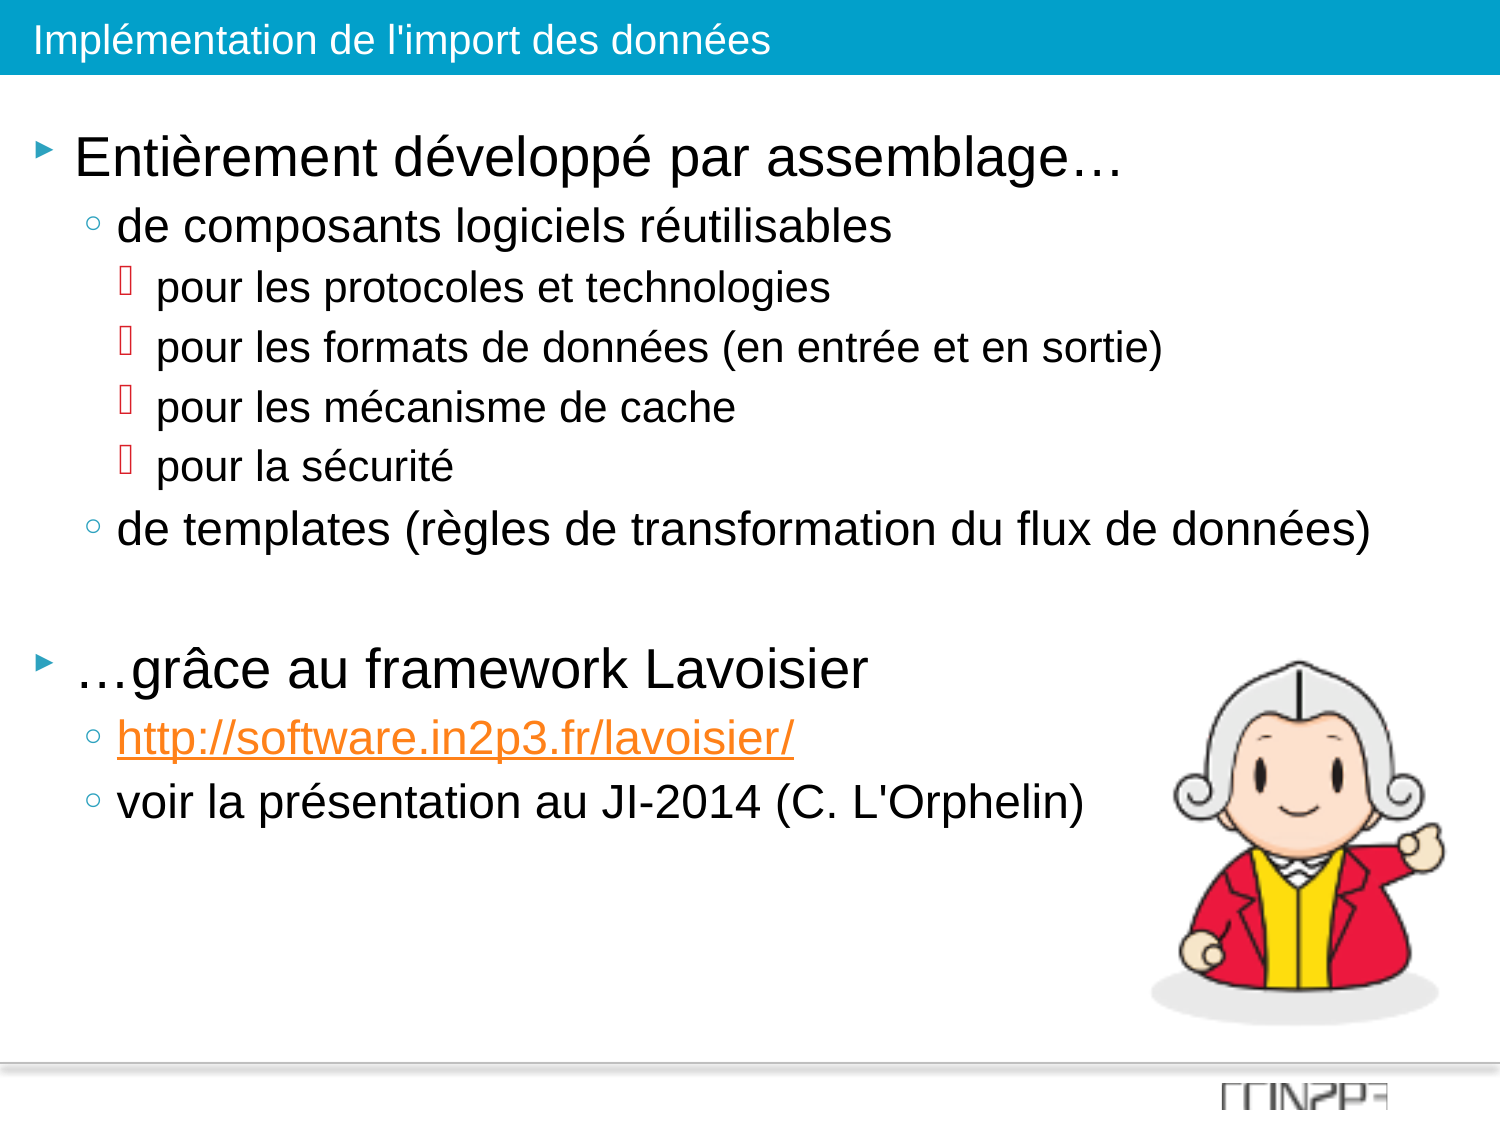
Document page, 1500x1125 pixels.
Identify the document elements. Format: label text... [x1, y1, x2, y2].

list Entièrement développé par assemblage… de composants logiciels réutilisables pour les protocoles et technologies pour les formats de données (en entrée et en sortie) pour les mécanisme de cache pour la sécurité de templates (règles de transformation du flux de données) …grâce au framework Lavoisier http://software.in2p3.fr/lavoisier/ voir la présentation au JI-2014 (C. L'Orphelin) [0, 112, 1500, 1030]
list Implémentation de l'import des données [0, 0, 1500, 75]
picture [1127, 621, 1475, 1036]
